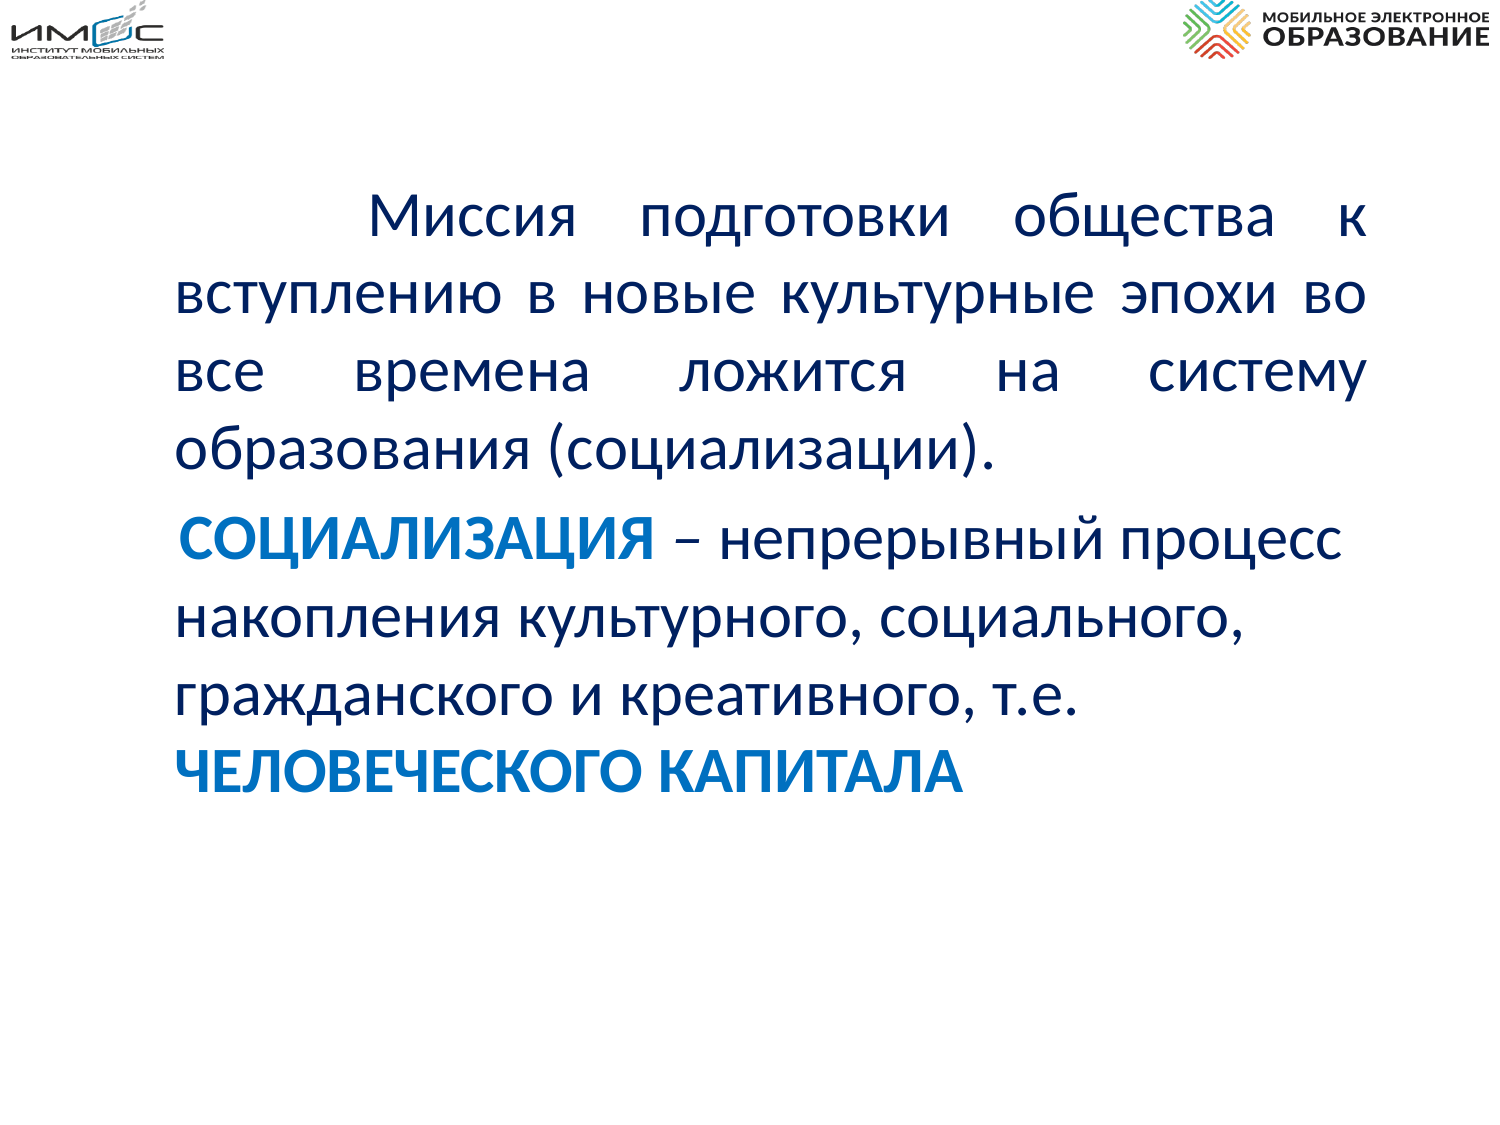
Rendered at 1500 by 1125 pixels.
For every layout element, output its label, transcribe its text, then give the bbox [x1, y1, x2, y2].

picture [11, 0, 164, 59]
list Миссия подготовки общества к вступлению в новые культурные эпохи во все времена ложится на систему образования (социализации). СОЦИАЛИЗАЦИЯ – непрерывный процесс накопления культурного, социального, гражданского и креативного, т.е. ЧЕЛОВЕЧЕСКОГО КАПИТАЛА [105, 164, 1384, 879]
picture [1183, 0, 1489, 59]
